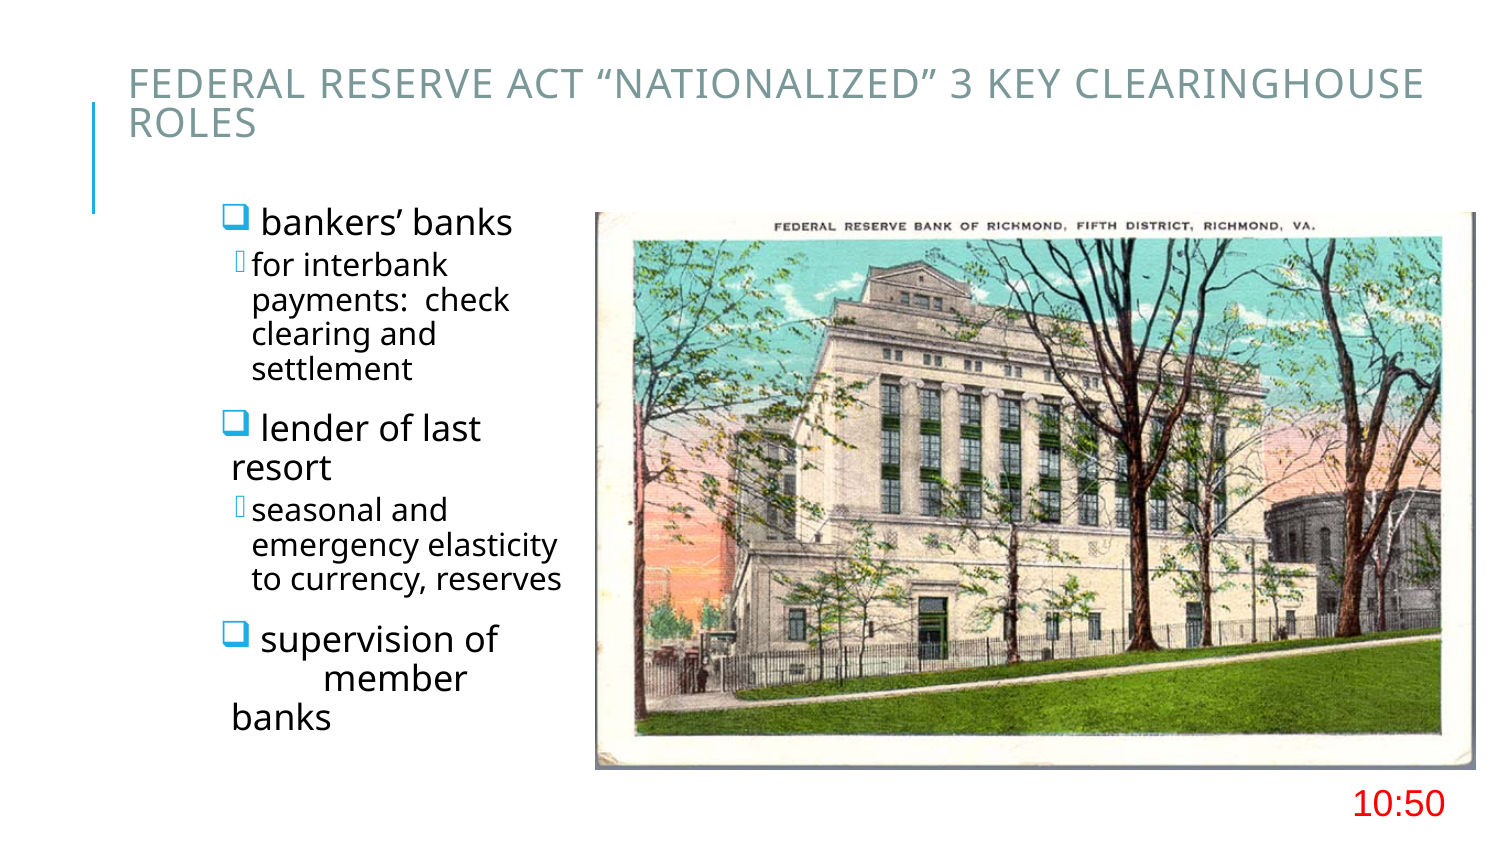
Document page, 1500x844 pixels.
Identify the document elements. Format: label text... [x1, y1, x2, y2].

title Federal Reserve act “nationalized” 3 key clearinghouse roles [112, 59, 1475, 153]
picture [595, 212, 1477, 770]
text_box 10:50 [1337, 777, 1475, 832]
list bankers’ banks for interbank payments: check clearing and settlement lender of last resort seasonal and emergency elasticity to currency, reserves supervision of member banks [212, 196, 575, 754]
